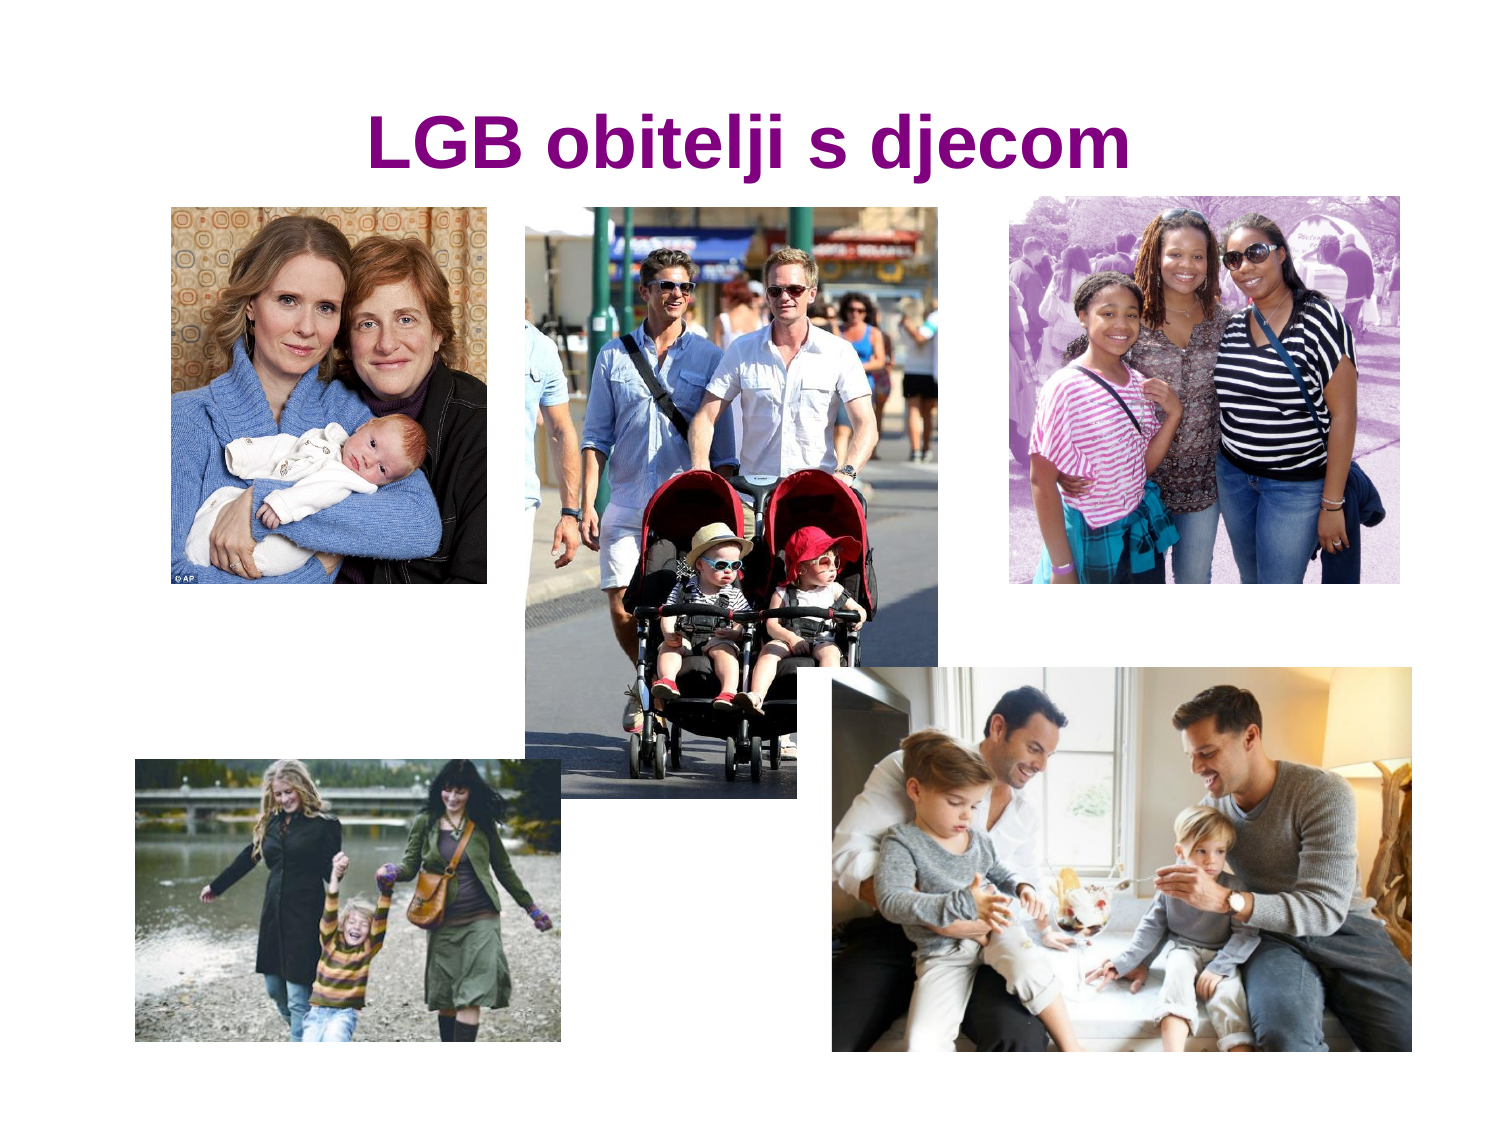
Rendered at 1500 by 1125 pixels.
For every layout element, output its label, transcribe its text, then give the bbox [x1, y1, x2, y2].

picture [170, 207, 488, 585]
picture [135, 207, 1412, 1053]
picture [1009, 196, 1400, 585]
title LGB obitelji s djecom [74, 44, 1426, 233]
